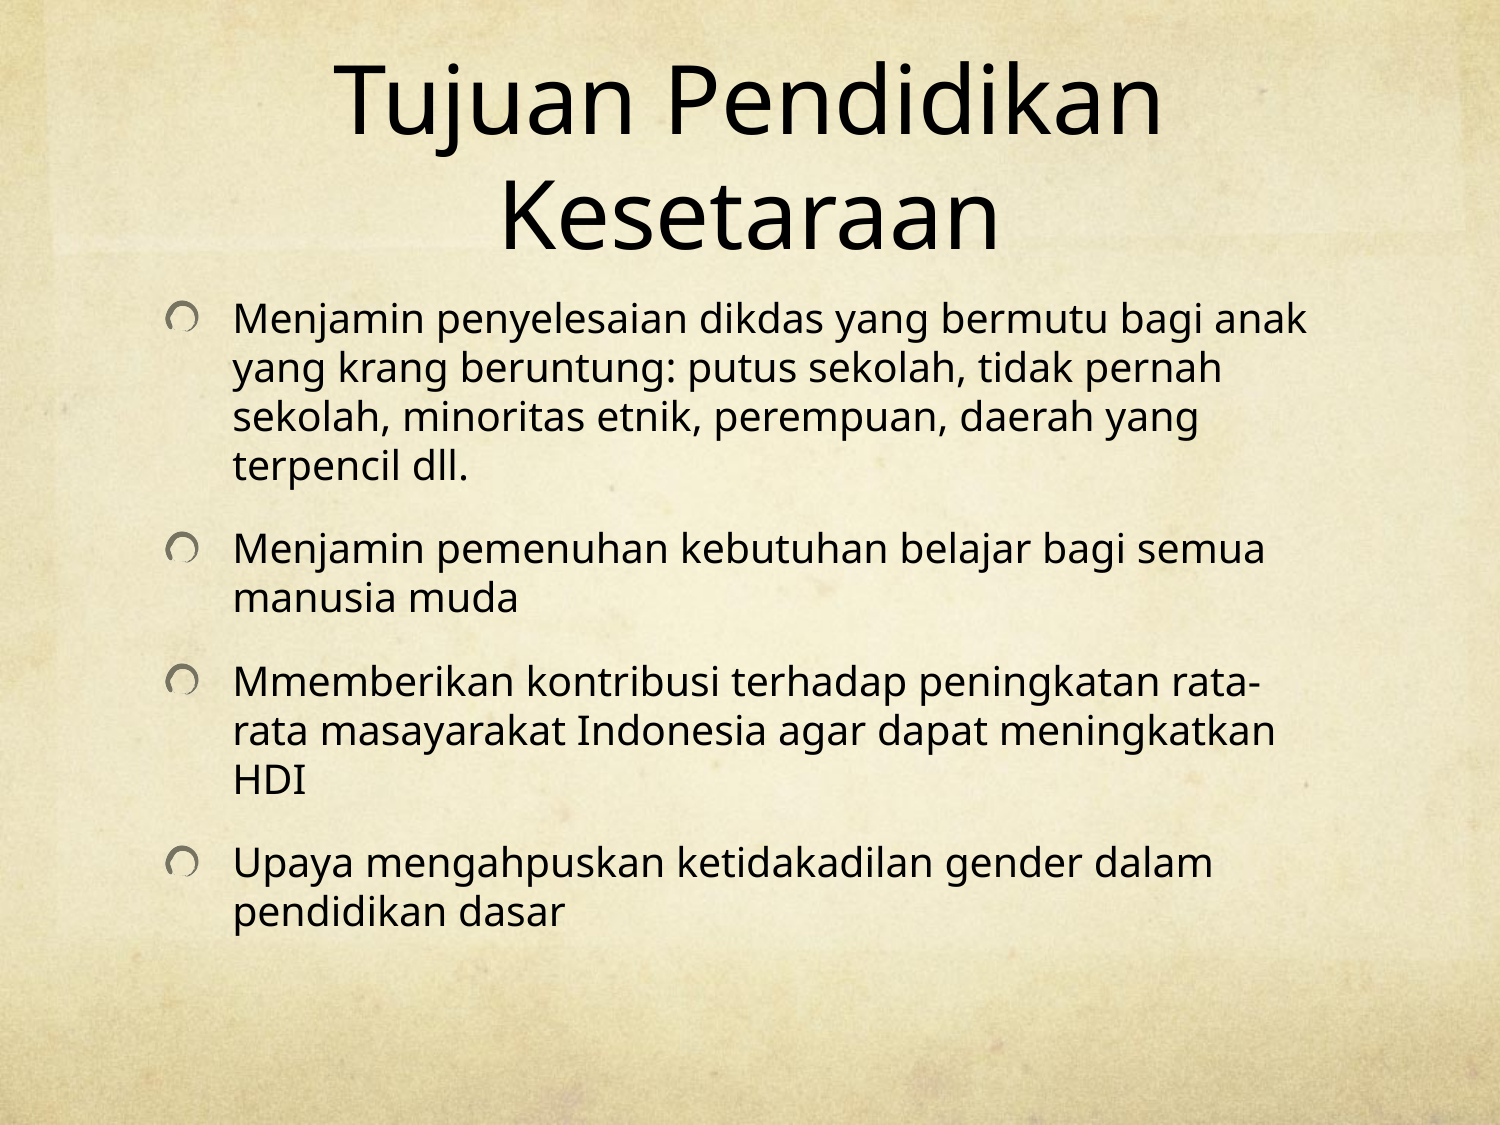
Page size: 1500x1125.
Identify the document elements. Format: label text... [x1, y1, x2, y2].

list Menjamin penyelesaian dikdas yang bermutu bagi anak yang krang beruntung: putus sekolah, tidak pernah sekolah, minoritas etnik, perempuan, daerah yang terpencil dll. Menjamin pemenuhan kebutuhan belajar bagi semua manusia muda Mmemberikan kontribusi terhadap peningkatan rata-rata masayarakat Indonesia agar dapat meningkatkan HDI Upaya mengahpuskan ketidakadilan gender dalam pendidikan dasar [150, 284, 1350, 950]
title Tujuan Pendidikan Kesetaraan [150, 82, 1350, 225]
picture [0, 0, 1500, 1125]
